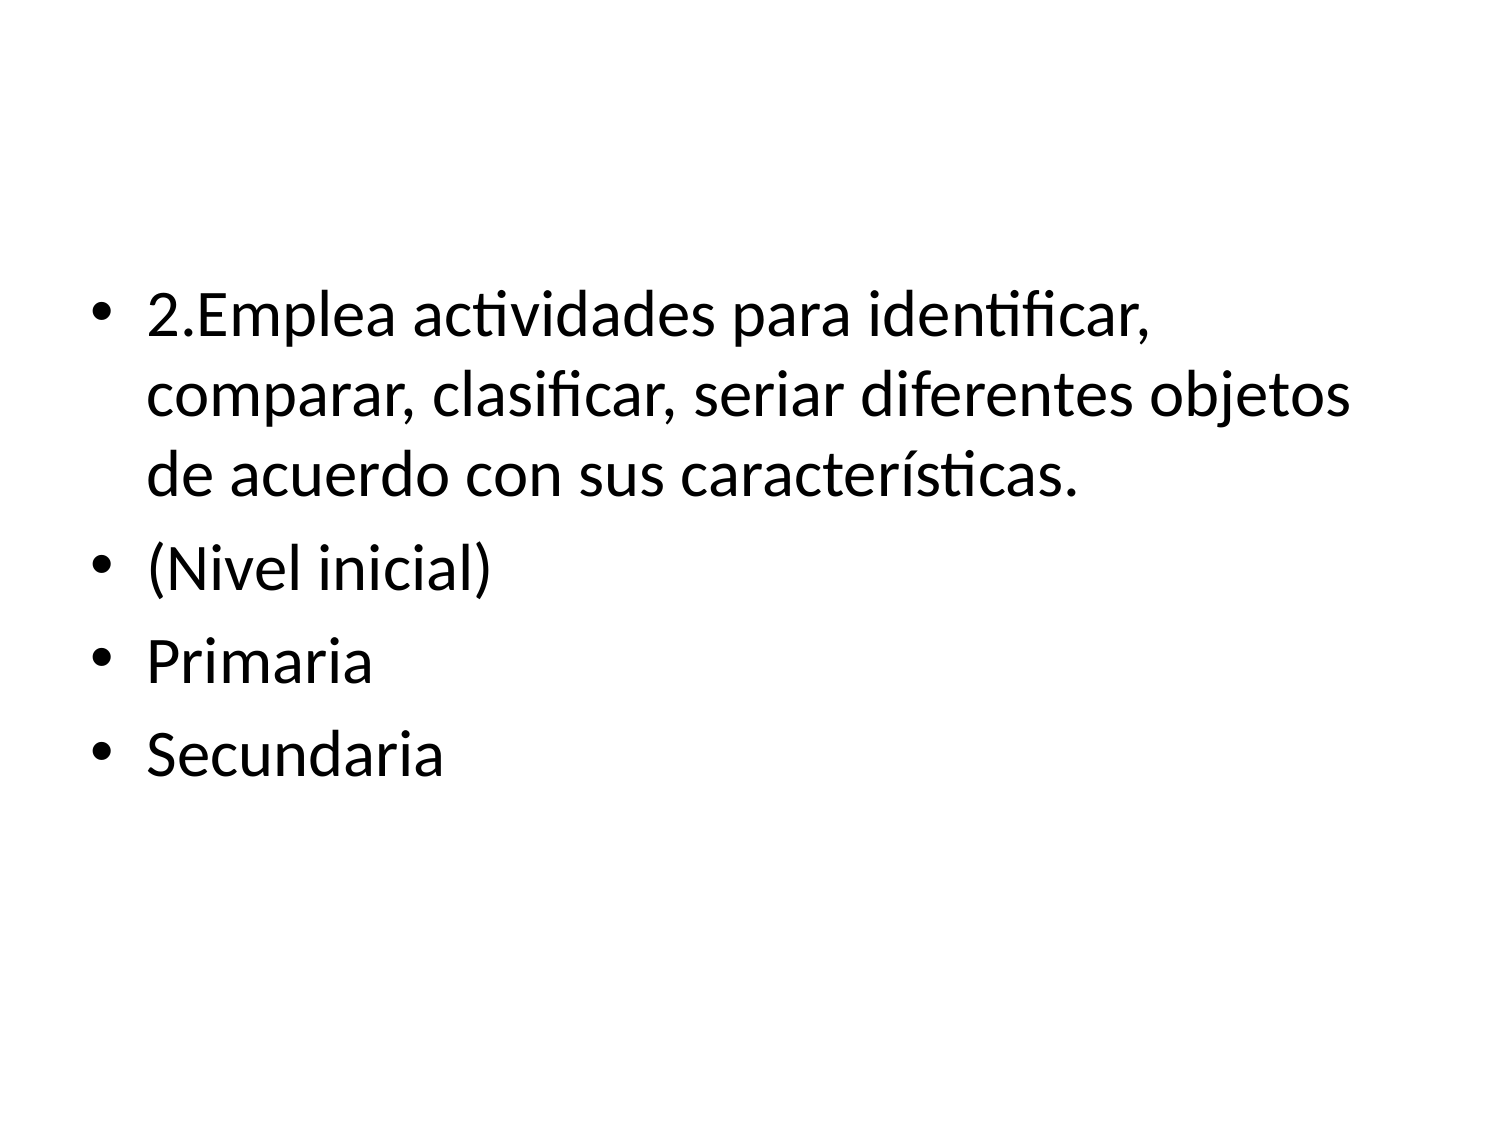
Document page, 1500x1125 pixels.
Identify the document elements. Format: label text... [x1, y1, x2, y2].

list 2.Emplea actividades para identificar, comparar, clasificar, seriar diferentes objetos de acuerdo con sus características. (Nivel inicial) Primaria Secundaria [75, 262, 1425, 1005]
